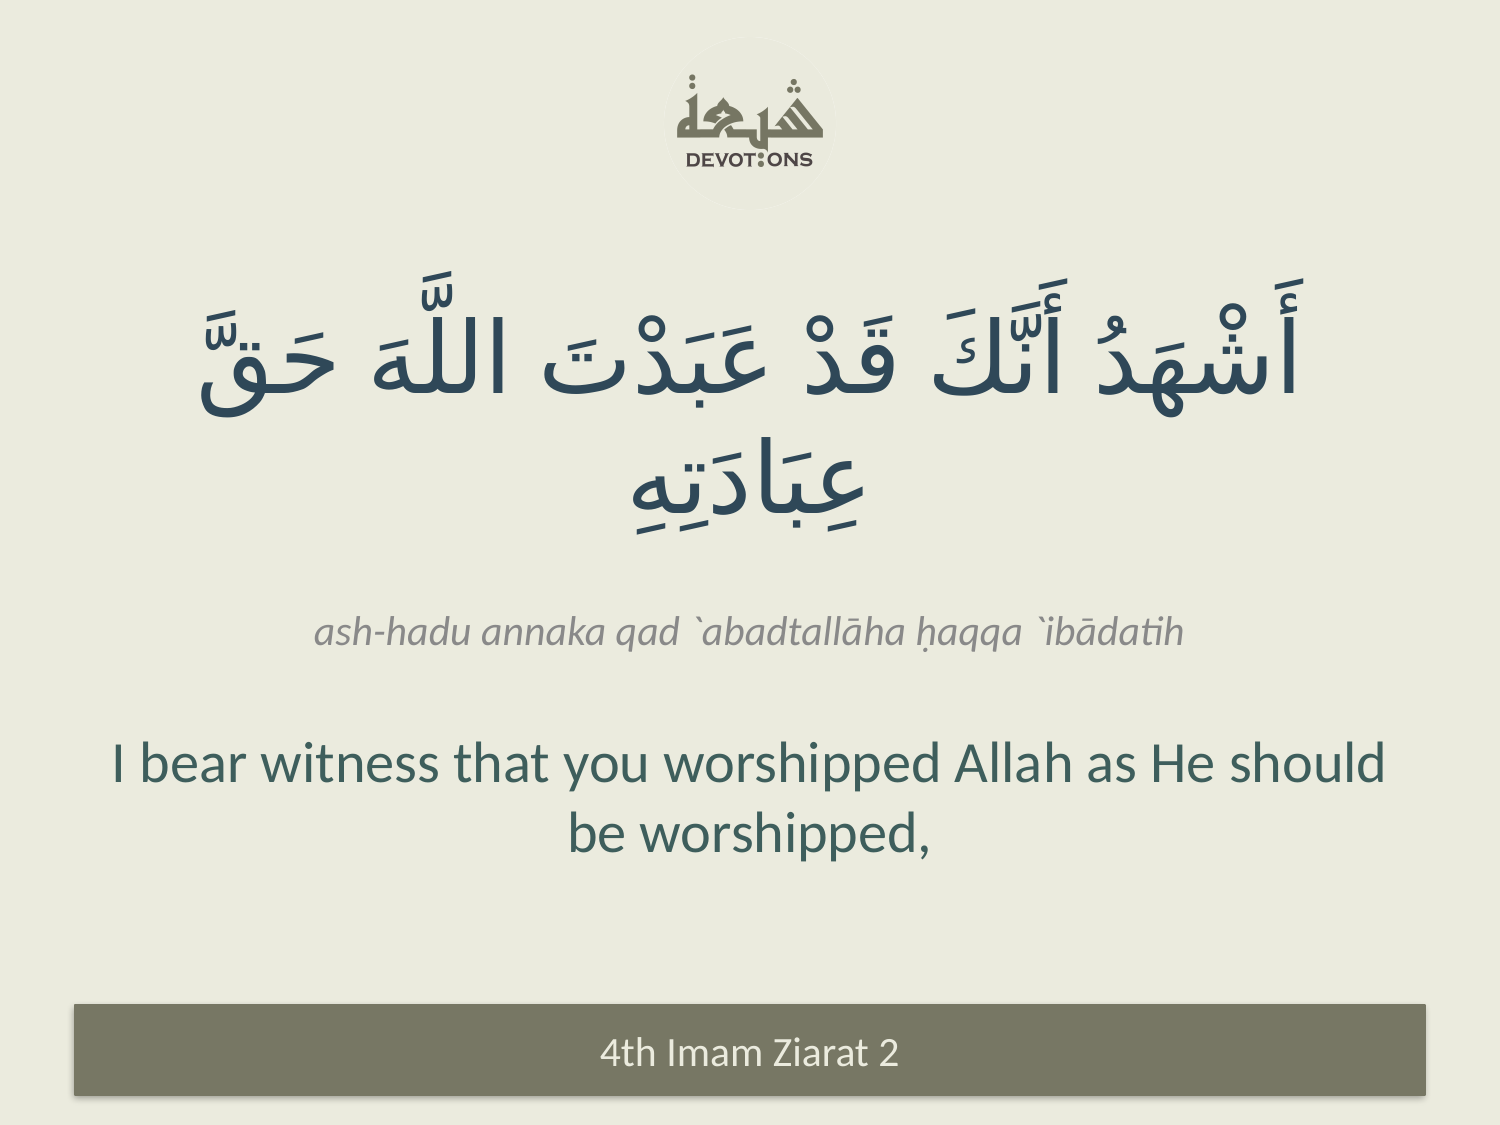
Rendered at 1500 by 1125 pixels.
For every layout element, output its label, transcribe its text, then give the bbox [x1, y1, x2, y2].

text_box 4th Imam Ziarat 2 [584, 1017, 915, 1083]
text_box أَشْهَدُ أَنَّكَ قَدْ عَبَدْتَ اللَّهَ حَقَّ عِبَادَتِهِ ash-hadu annaka qad `abadtallāha ḥaqqa `ibādatih I bear witness that you worshipped Allah as He should be worshipped, [74, 286, 1425, 871]
picture [656, 29, 844, 218]
text_box [74, 1004, 1426, 1096]
